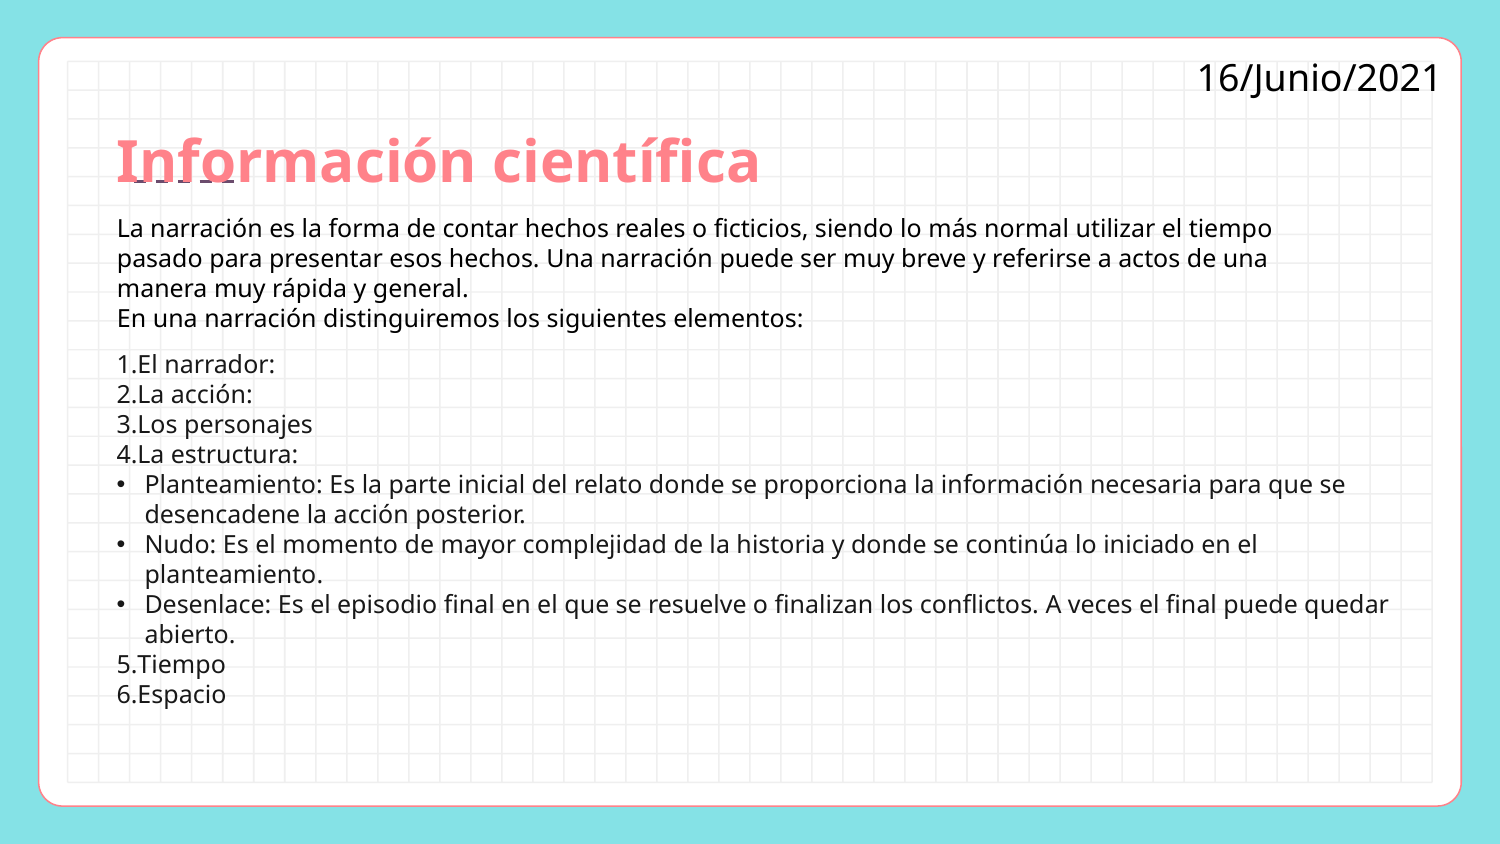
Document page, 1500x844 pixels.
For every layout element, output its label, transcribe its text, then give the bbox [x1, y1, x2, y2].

title Información científica [101, 112, 815, 206]
text_box 16/Junio/2021 [1181, 47, 1470, 107]
text_box El narrador: La acción: Los personajes La estructura: Planteamiento: Es la parte inicial del relato donde se proporciona la información necesaria para que se desencadene la acción posterior. Nudo: Es el momento de mayor complejidad de la historia y donde se continúa lo iniciado en el planteamiento. Desenlace: Es el episodio final en el que se resuelve o finalizan los conflictos. A veces el final puede quedar abierto. Tiempo Espacio [101, 341, 1422, 746]
text_box La narración es la forma de contar hechos reales o ficticios, siendo lo más normal utilizar el tiempo pasado para presentar esos hechos. Una narración puede ser muy breve y referirse a actos de una manera muy rápida y general. En una narración distinguiremos los siguientes elementos: [102, 205, 1303, 340]
text_box [132, 746, 1272, 842]
